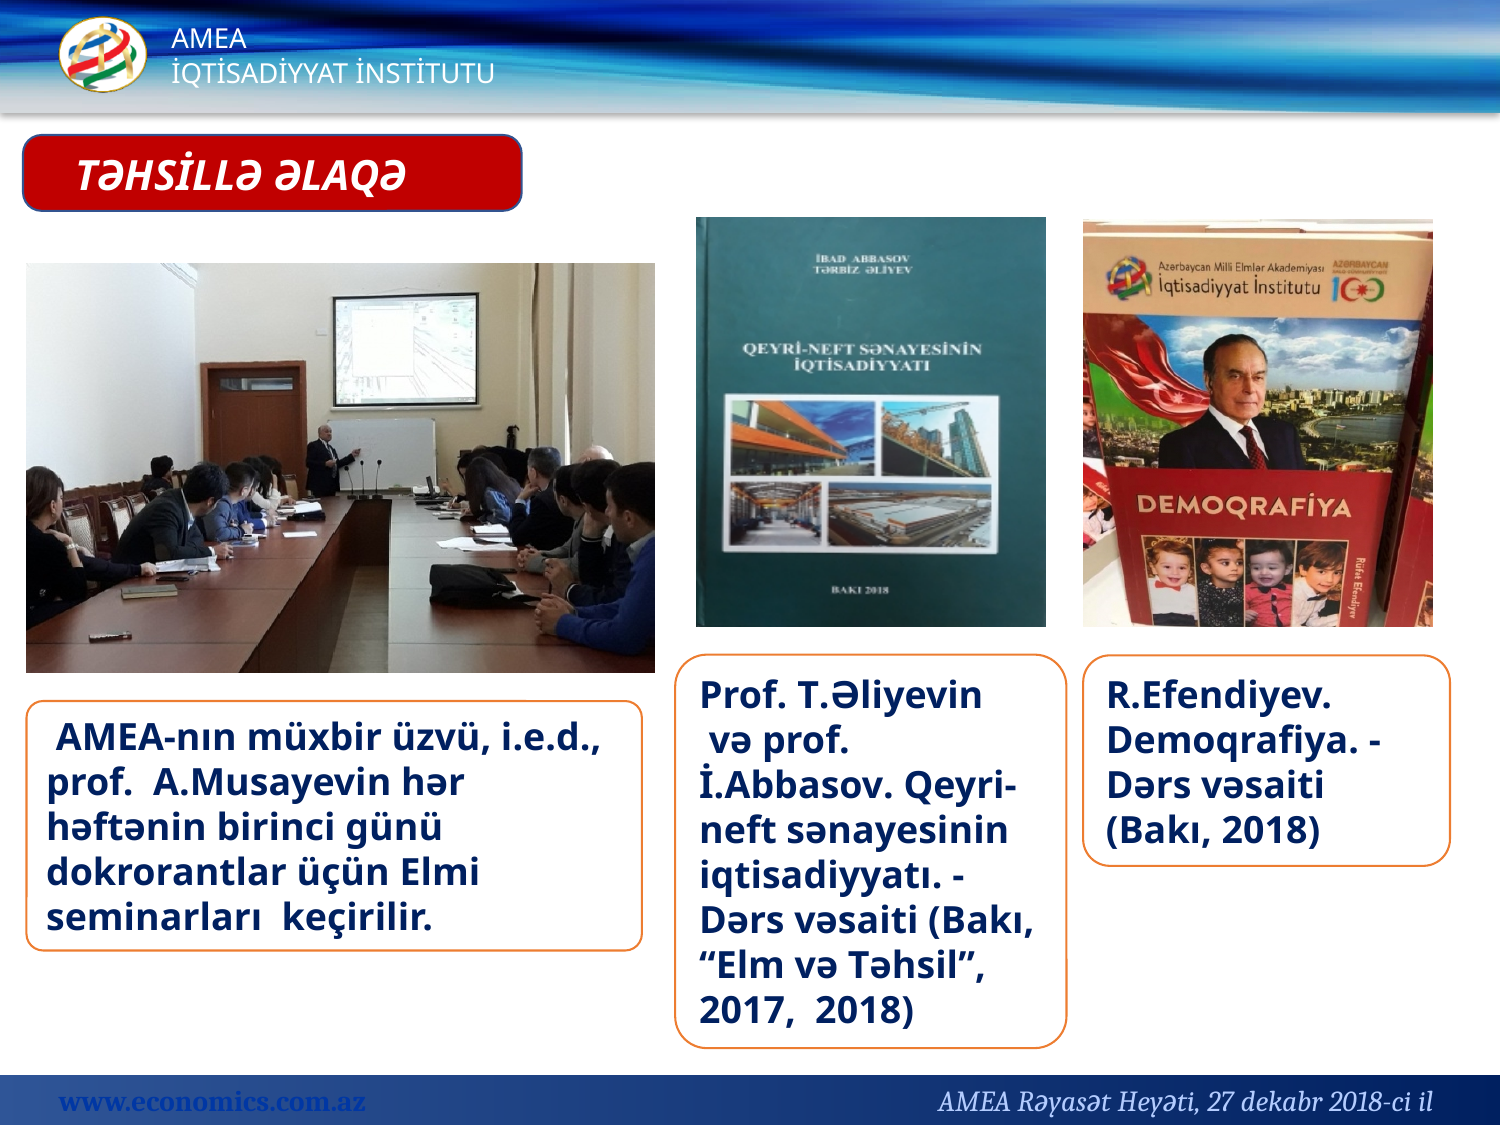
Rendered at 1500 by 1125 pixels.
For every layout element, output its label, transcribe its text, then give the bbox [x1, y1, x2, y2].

picture [1083, 219, 1433, 627]
text_box AMEA-nın müxbir üzvü, i.e.d., prof. A.Musayevin hər həftənin birinci günü dokrorantlar üçün Elmi seminarları keçirilir. [25, 699, 643, 952]
text_box www.economics.com.az AMEA Rəyasət Heyəti, 27 dekabr 2018-ci il [0, 1074, 1500, 1125]
text_box Prof. T.Əliyevin və prof. İ.Abbasov. Qeyri-neft sənayesinin iqtisadiyyatı. - Dərs vəsaiti (Bakı, “Elm və Təhsil”, 2017, 2018) [674, 653, 1068, 1050]
text_box TƏHSİLLƏ ƏLAQƏ [21, 133, 523, 212]
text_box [0, 0, 1500, 113]
picture [26, 263, 655, 673]
text_box R.Efendiyev. Demoqrafiya. - Dərs vəsaiti (Bakı, 2018) [1082, 654, 1452, 867]
picture [695, 217, 1046, 627]
